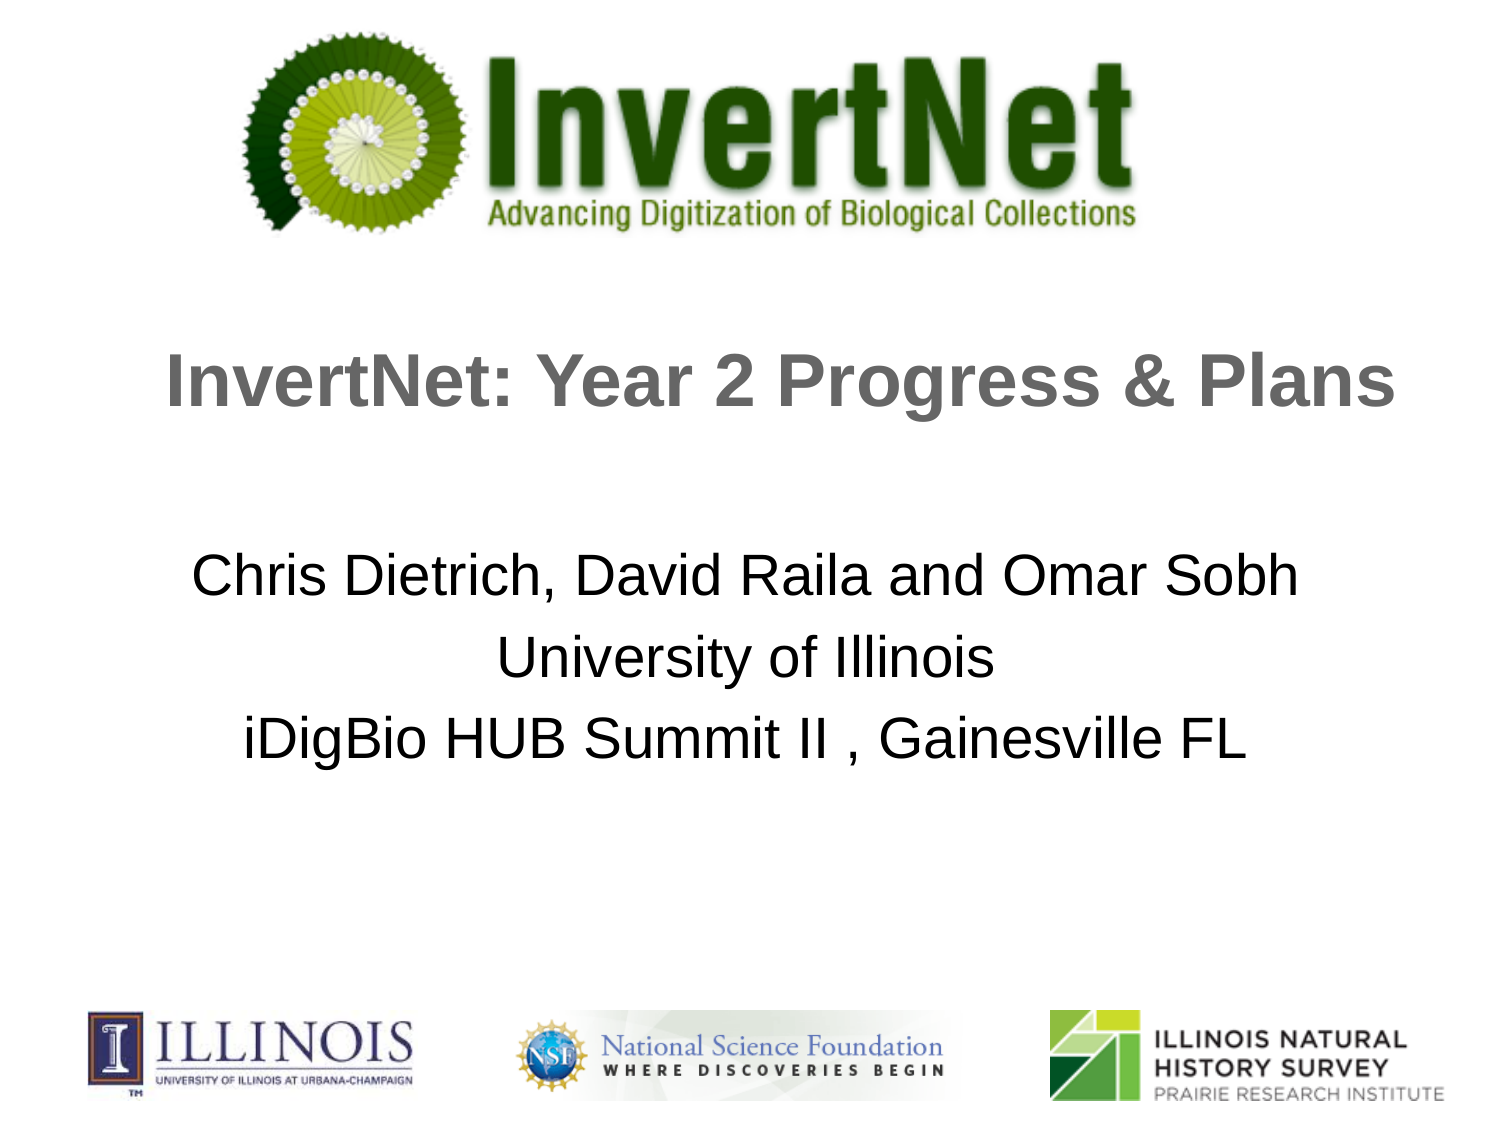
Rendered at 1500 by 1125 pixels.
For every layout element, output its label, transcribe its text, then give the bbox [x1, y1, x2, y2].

title InvertNet: Year 2 Progress & Plans [0, 275, 1500, 479]
text_box [213, 28, 1255, 238]
text_box [1050, 1010, 1449, 1101]
subtitle Chris Dietrich, David Raila and Omar Sobh University of Illinois iDigBio HUB Summit II , Gainesville FL [102, 529, 1391, 1125]
slide_number [1074, 1025, 1388, 1125]
text_box [87, 1010, 418, 1101]
text_box [501, 1010, 967, 1101]
